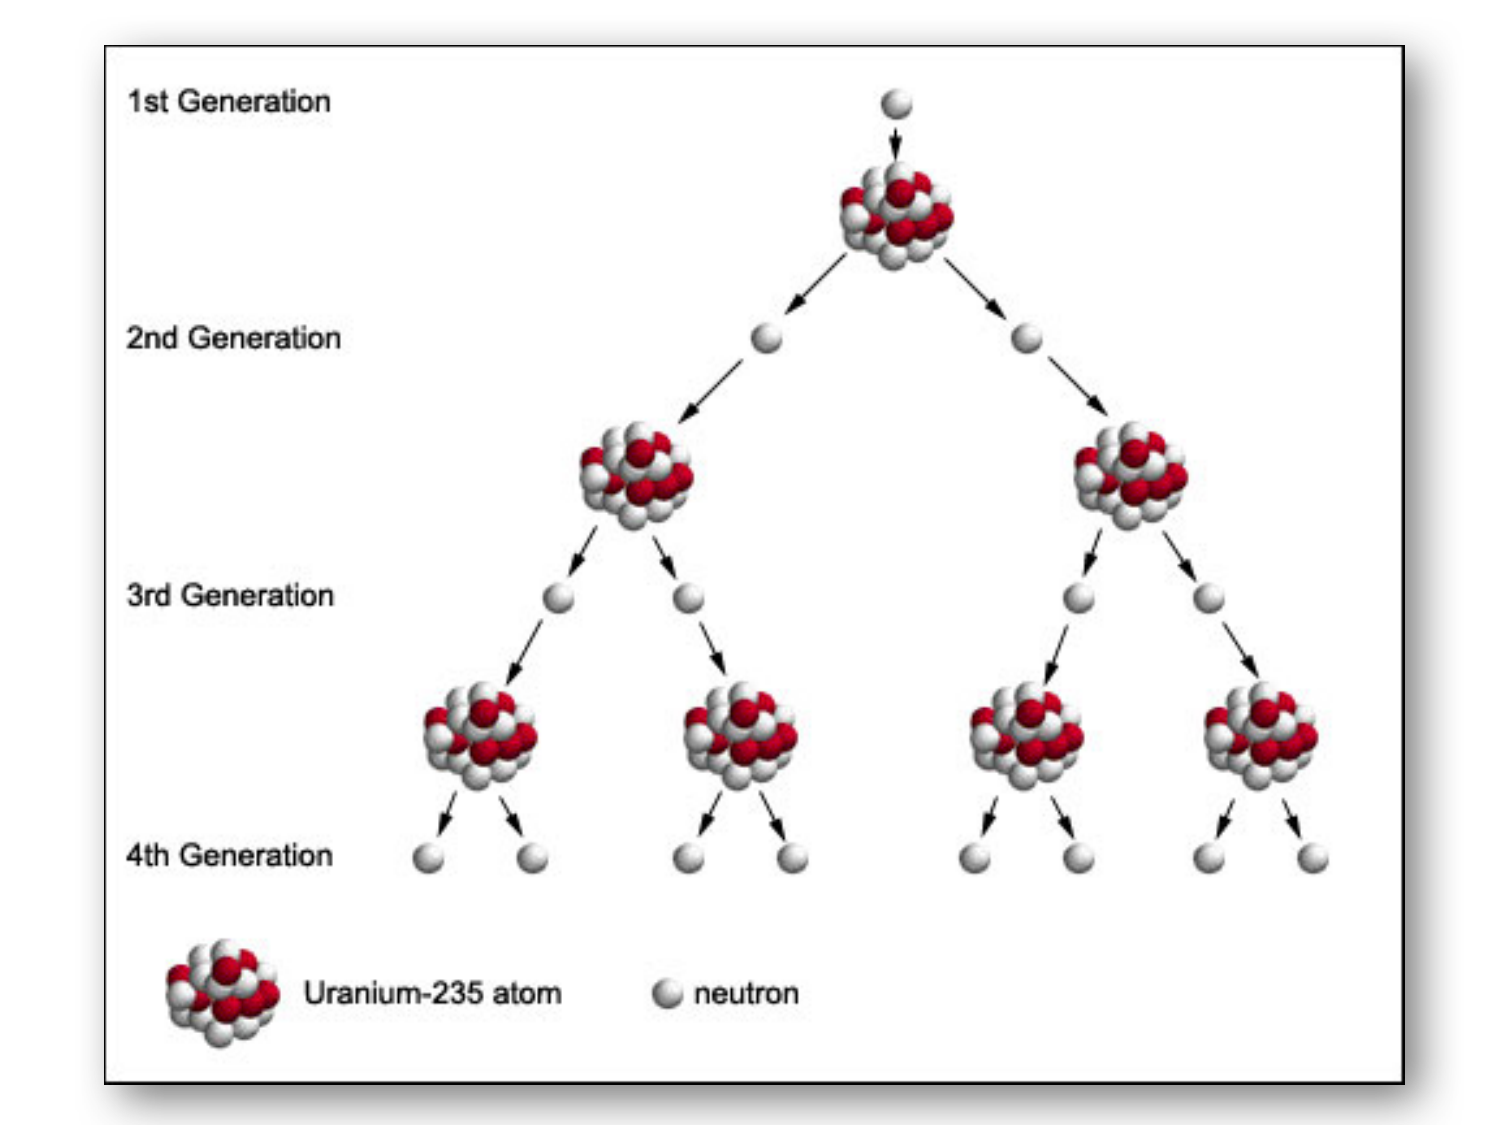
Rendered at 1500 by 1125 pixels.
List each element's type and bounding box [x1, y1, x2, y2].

picture [104, 44, 1405, 1086]
